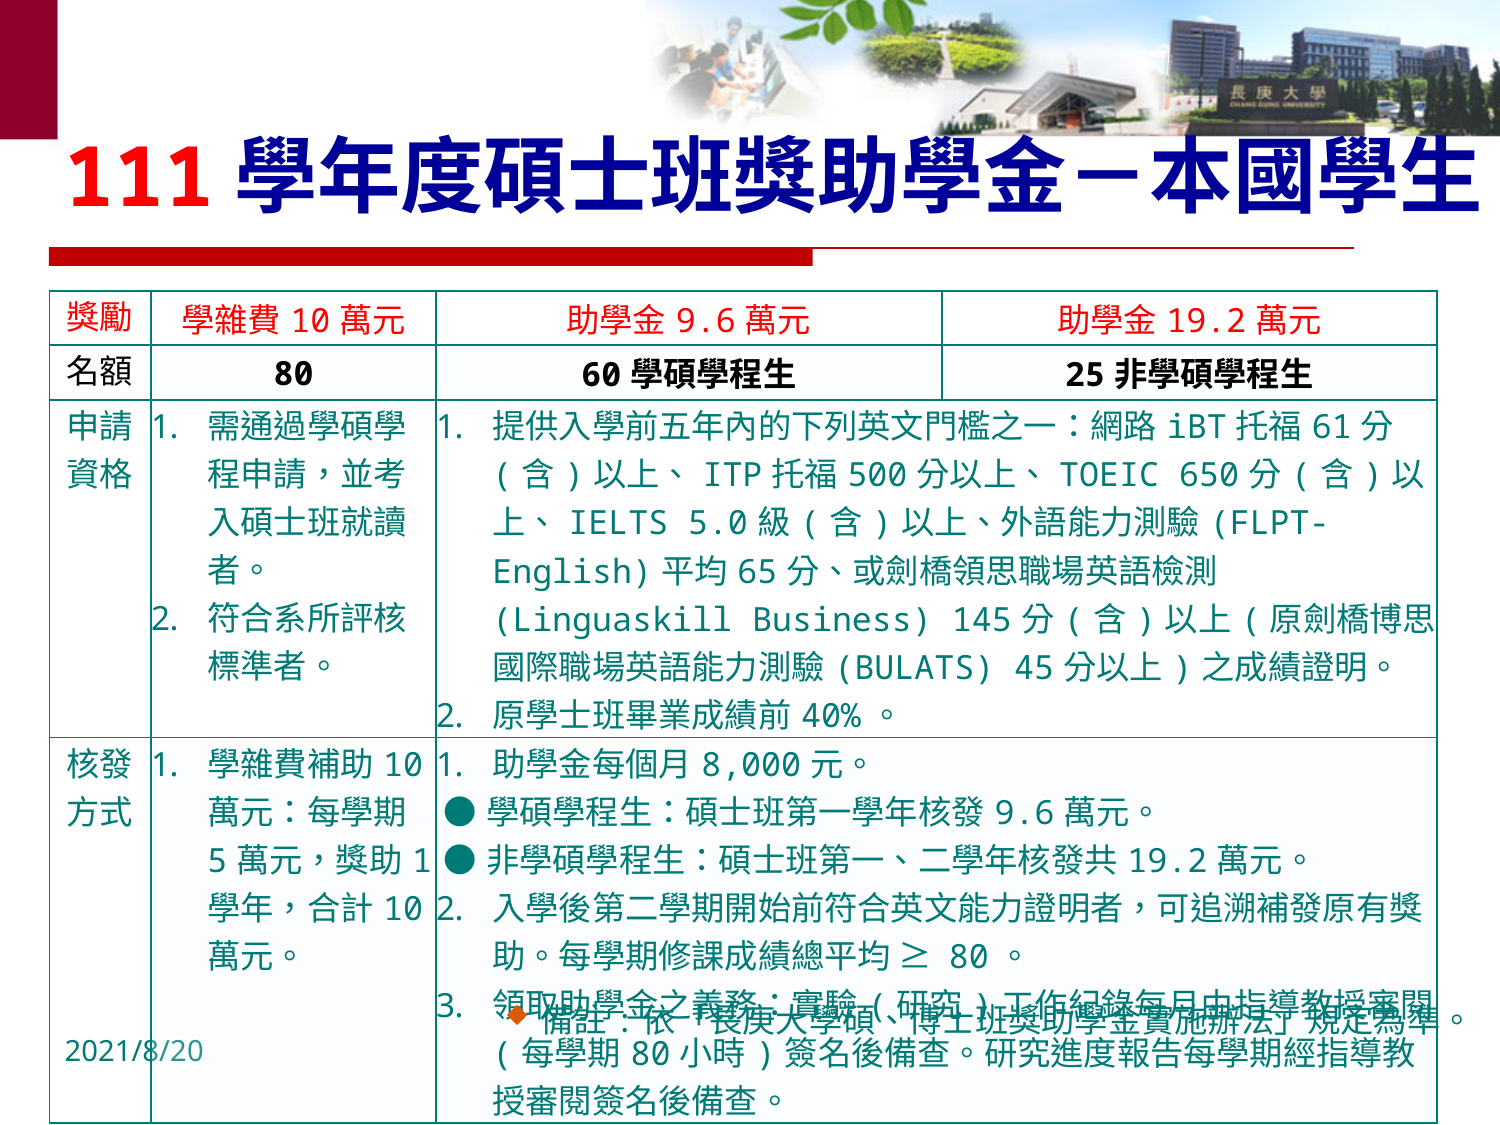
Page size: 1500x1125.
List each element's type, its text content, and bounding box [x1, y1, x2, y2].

table_cell 核發 方式 [50, 738, 150, 1122]
table_header 助學金9.6萬元 [437, 292, 941, 344]
table_cell 25非學碩學程生 [943, 346, 1436, 399]
text_box 備註:依「長庚大學碩、博士班獎助學金實施辦法」規定為準。 [490, 999, 1500, 1047]
table_cell 名額 [50, 346, 150, 399]
table_cell 學雜費補助10萬元：每學期5萬元，獎助1學年，合計10萬元。 [152, 738, 435, 1122]
title 111學年度碩士班獎助學金－本國學生 [49, 113, 1500, 232]
table_cell 60學碩學程生 [437, 346, 941, 399]
table_cell 80 [152, 346, 435, 399]
table_header 助學金19.2萬元 [943, 292, 1436, 344]
table_header 獎勵 [50, 292, 150, 344]
table_header 學雜費10萬元 [152, 292, 435, 344]
table_cell 申請 資格 [50, 401, 150, 737]
table_cell 提供入學前五年內的下列英文門檻之一：網路iBT托福61分(含)以上、ITP托福500分以上、TOEIC 650分(含)以上、IELTS 5.0級(含)以上、外語能力測驗(FLPT-English)平均65分、或劍橋領思職場英語檢測(Linguaskill Business) 145分(含)以上(原劍橋博思國際職場英語能力測驗(BULATS) 45分以上)之成績證明。 原學士班畢業成績前40%。 [437, 401, 1436, 737]
table_cell 需通過學碩學程申請，並考入碩士班就讀者。 符合系所評核標準者。 [152, 401, 435, 737]
table_cell 助學金每個月8,000元。 ●學碩學程生：碩士班第一學年核發9.6萬元。 ●非學碩學程生：碩士班第一、二學年核發共19.2萬元。 入學後第二學期開始前符合英文能力證明者，可追溯補發原有獎助。每學期修課成績總平均 ≥ 80。 領取助學金之義務：實驗(研究)工作紀錄每月由指導教授審閱(每學期80小時)簽名後備查。研究進度報告每學期經指導教授審閱簽名後備查。 [437, 738, 1436, 1122]
picture [0, 0, 1500, 1125]
